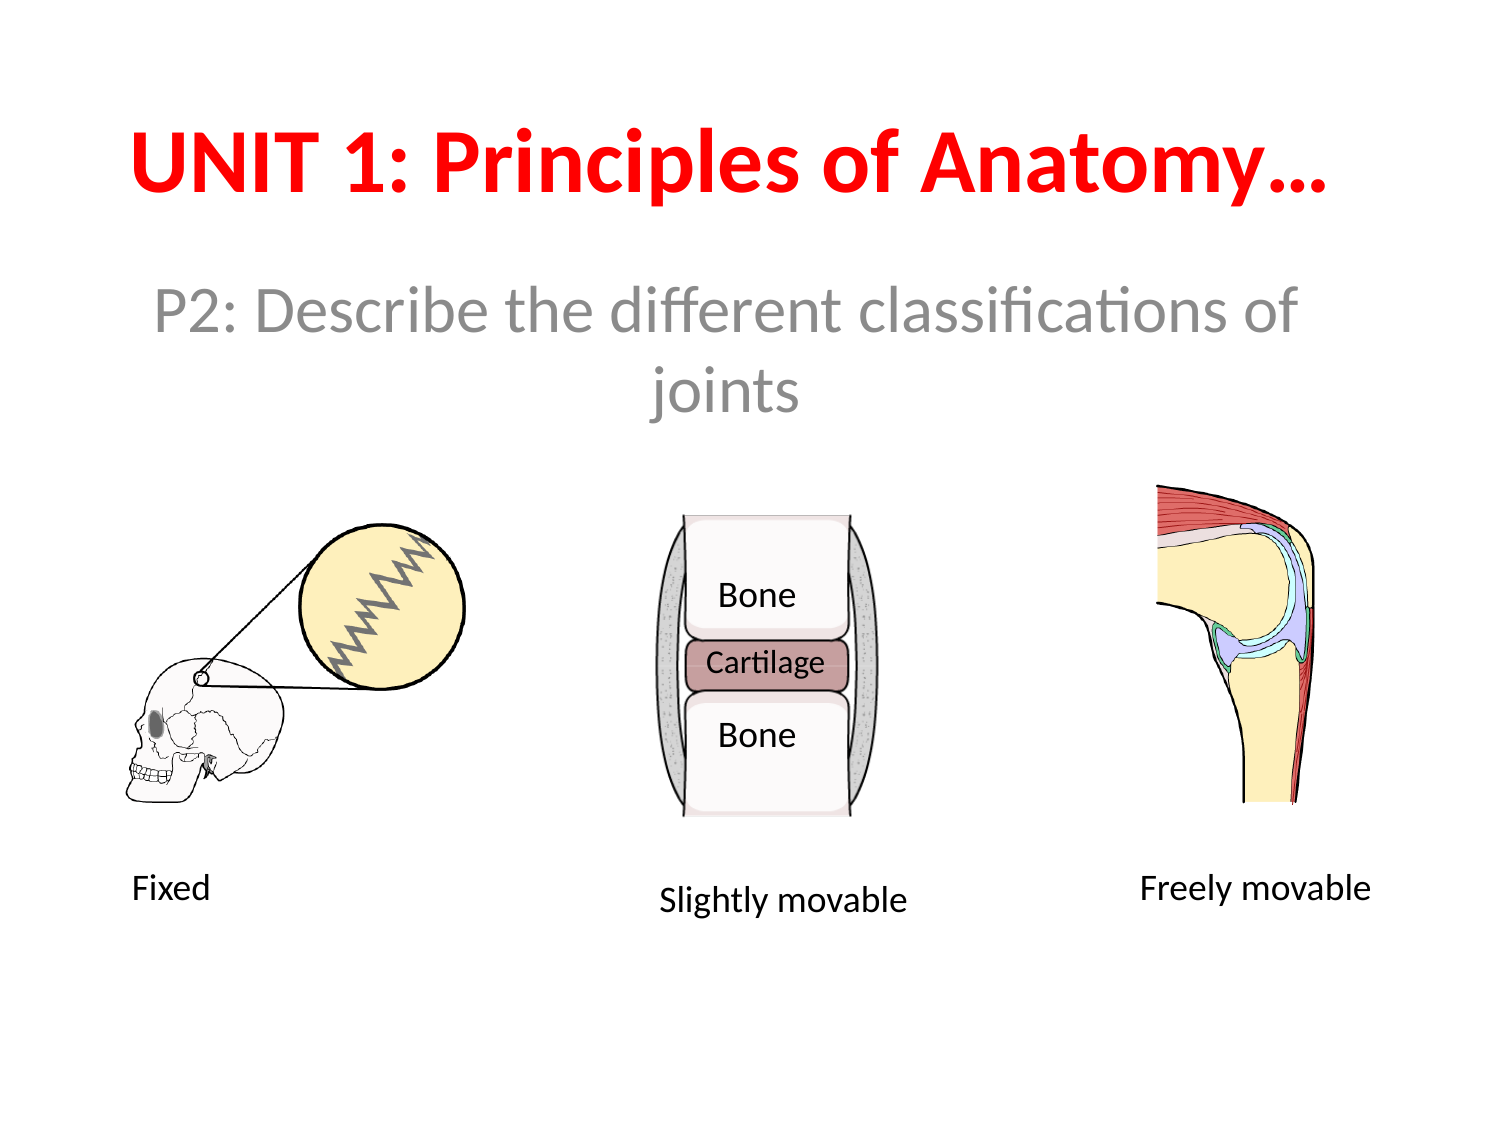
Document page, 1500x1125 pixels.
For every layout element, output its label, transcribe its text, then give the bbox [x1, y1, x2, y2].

text_box Fixed [117, 855, 258, 916]
picture [1148, 480, 1322, 809]
title UNIT 1: Principles of Anatomy… [93, 35, 1369, 257]
picture [116, 515, 474, 811]
subtitle P2: Describe the different classifications of joints [70, 257, 1383, 610]
text_box Slightly movable [644, 867, 926, 927]
text_box Freely movable [1125, 855, 1407, 916]
picture [644, 503, 890, 828]
